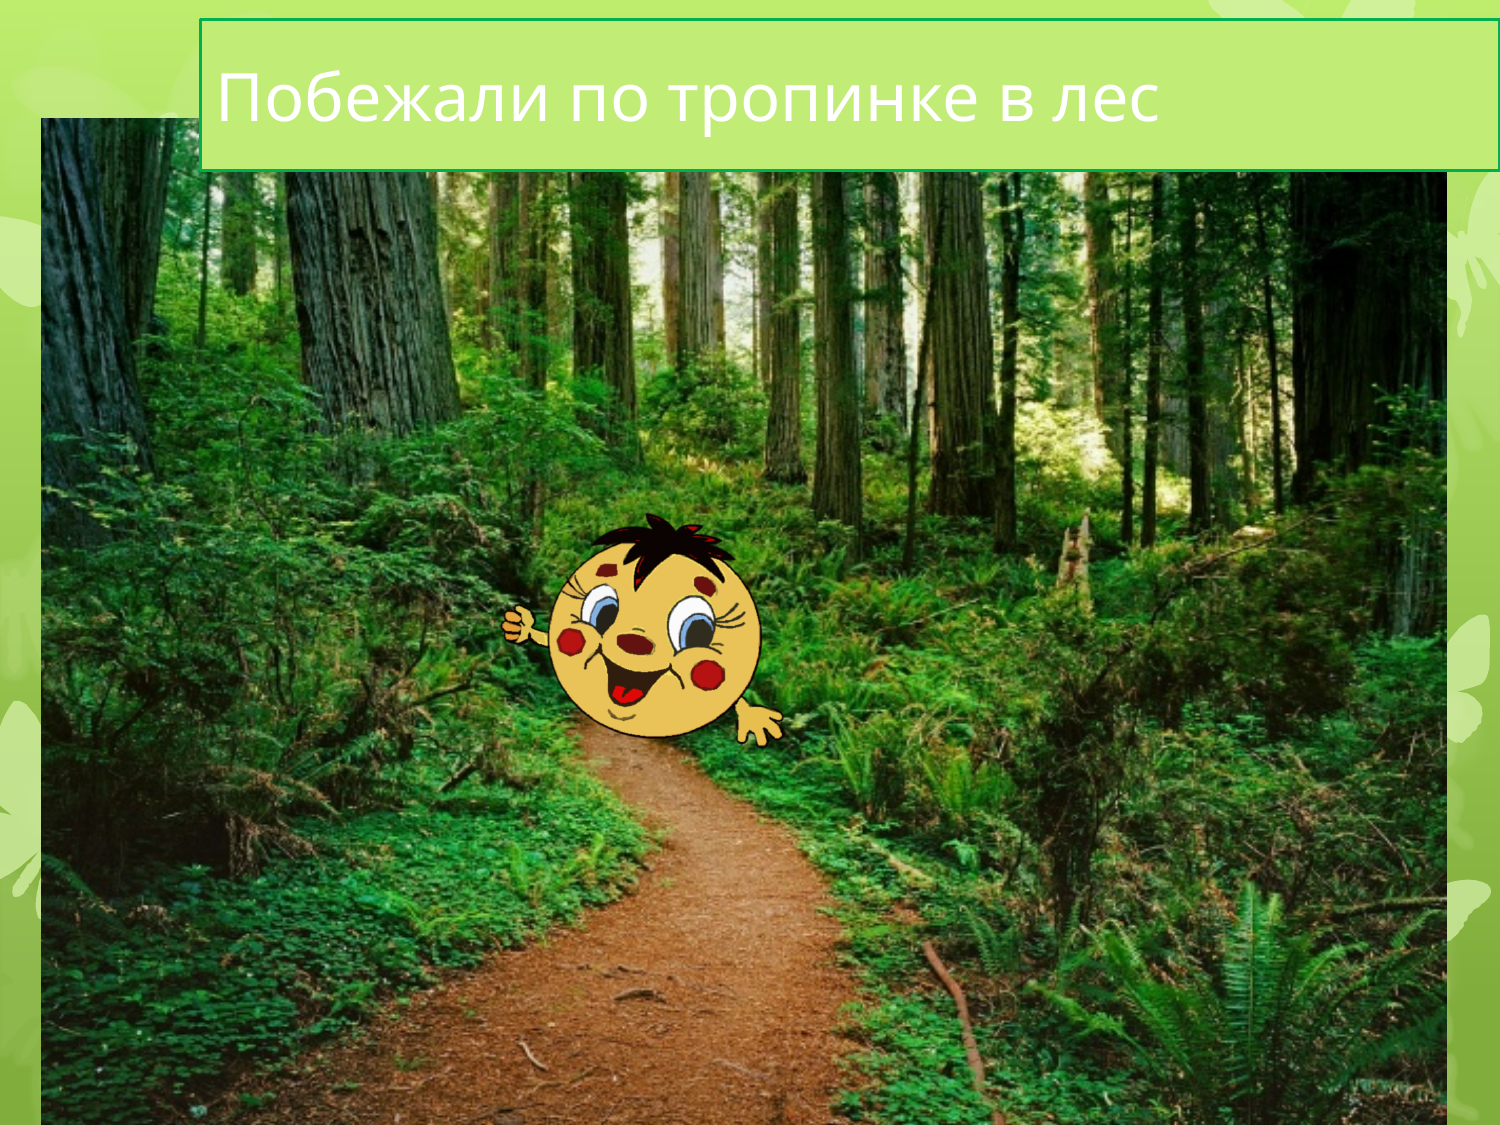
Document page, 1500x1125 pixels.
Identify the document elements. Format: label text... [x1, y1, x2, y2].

picture [477, 488, 809, 787]
title Побежали по тропинке в лес [199, 18, 1500, 172]
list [40, 117, 1448, 1125]
